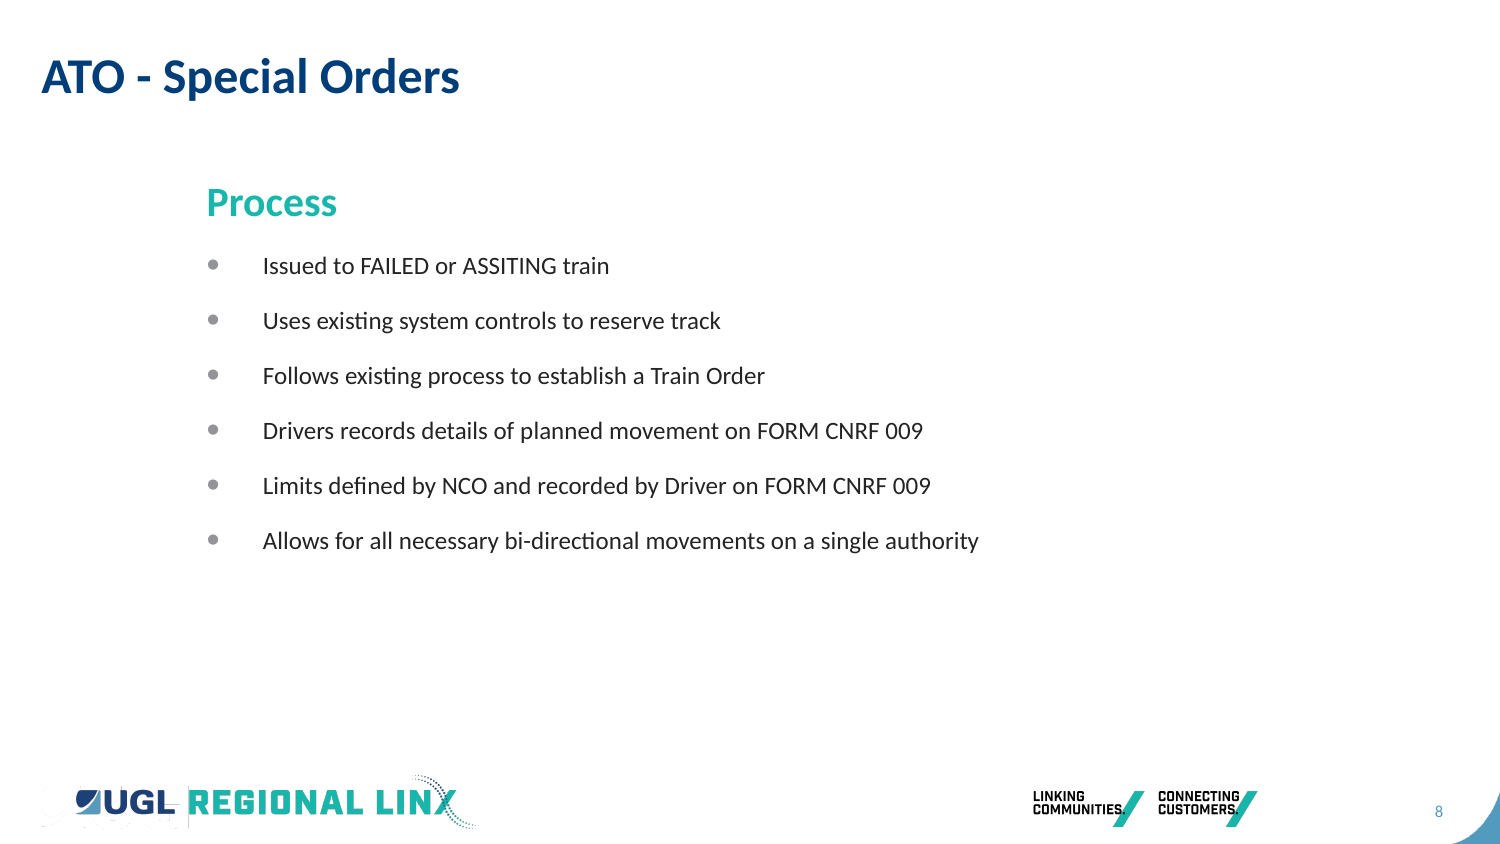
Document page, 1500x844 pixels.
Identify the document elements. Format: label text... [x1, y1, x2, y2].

picture [1447, 791, 1500, 844]
picture [41, 775, 482, 829]
text_box ATO - Special Orders [41, 43, 1459, 99]
text_box Process Issued to FAILED or ASSITING train Uses existing system controls to reserve track Follows existing process to establish a Train Order Drivers records details of planned movement on FORM CNRF 009 Limits defined by NCO and recorded by Driver on FORM CNRF 009 Allows for all necessary bi-directional movements on a single authority [206, 149, 1294, 635]
picture [1033, 791, 1258, 827]
